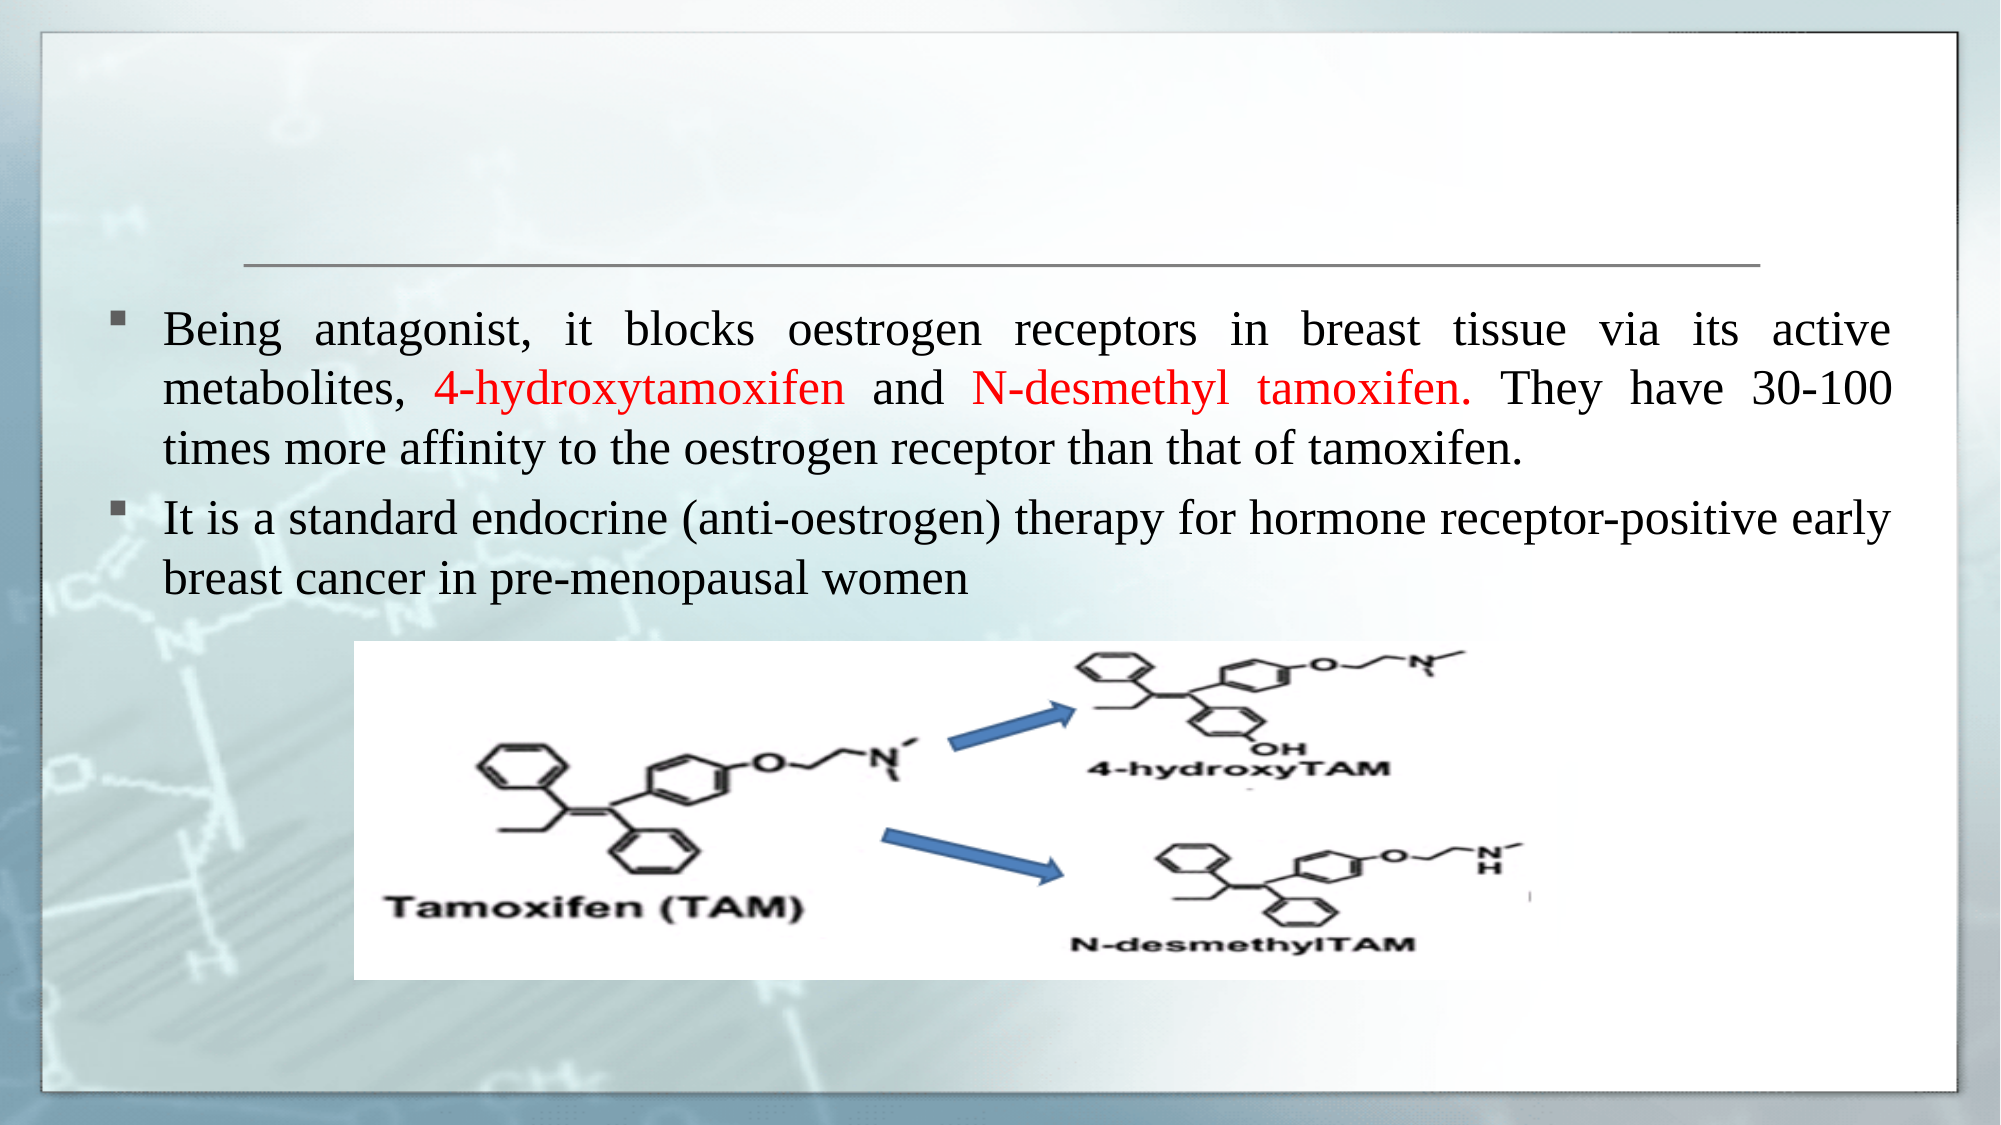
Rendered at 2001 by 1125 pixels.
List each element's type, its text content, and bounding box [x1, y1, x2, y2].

picture [0, 0, 2001, 1125]
list Being antagonist, it blocks oestrogen receptors in breast tissue via its active metabolites, 4-hydroxytamoxifen and N-desmethyl tamoxifen. They have 30-100 times more affinity to the oestrogen receptor than that of tamoxifen. It is a standard endocrine (anti-oestrogen) therapy for hormone receptor-positive early breast cancer in pre-menopausal women [91, 287, 1909, 838]
